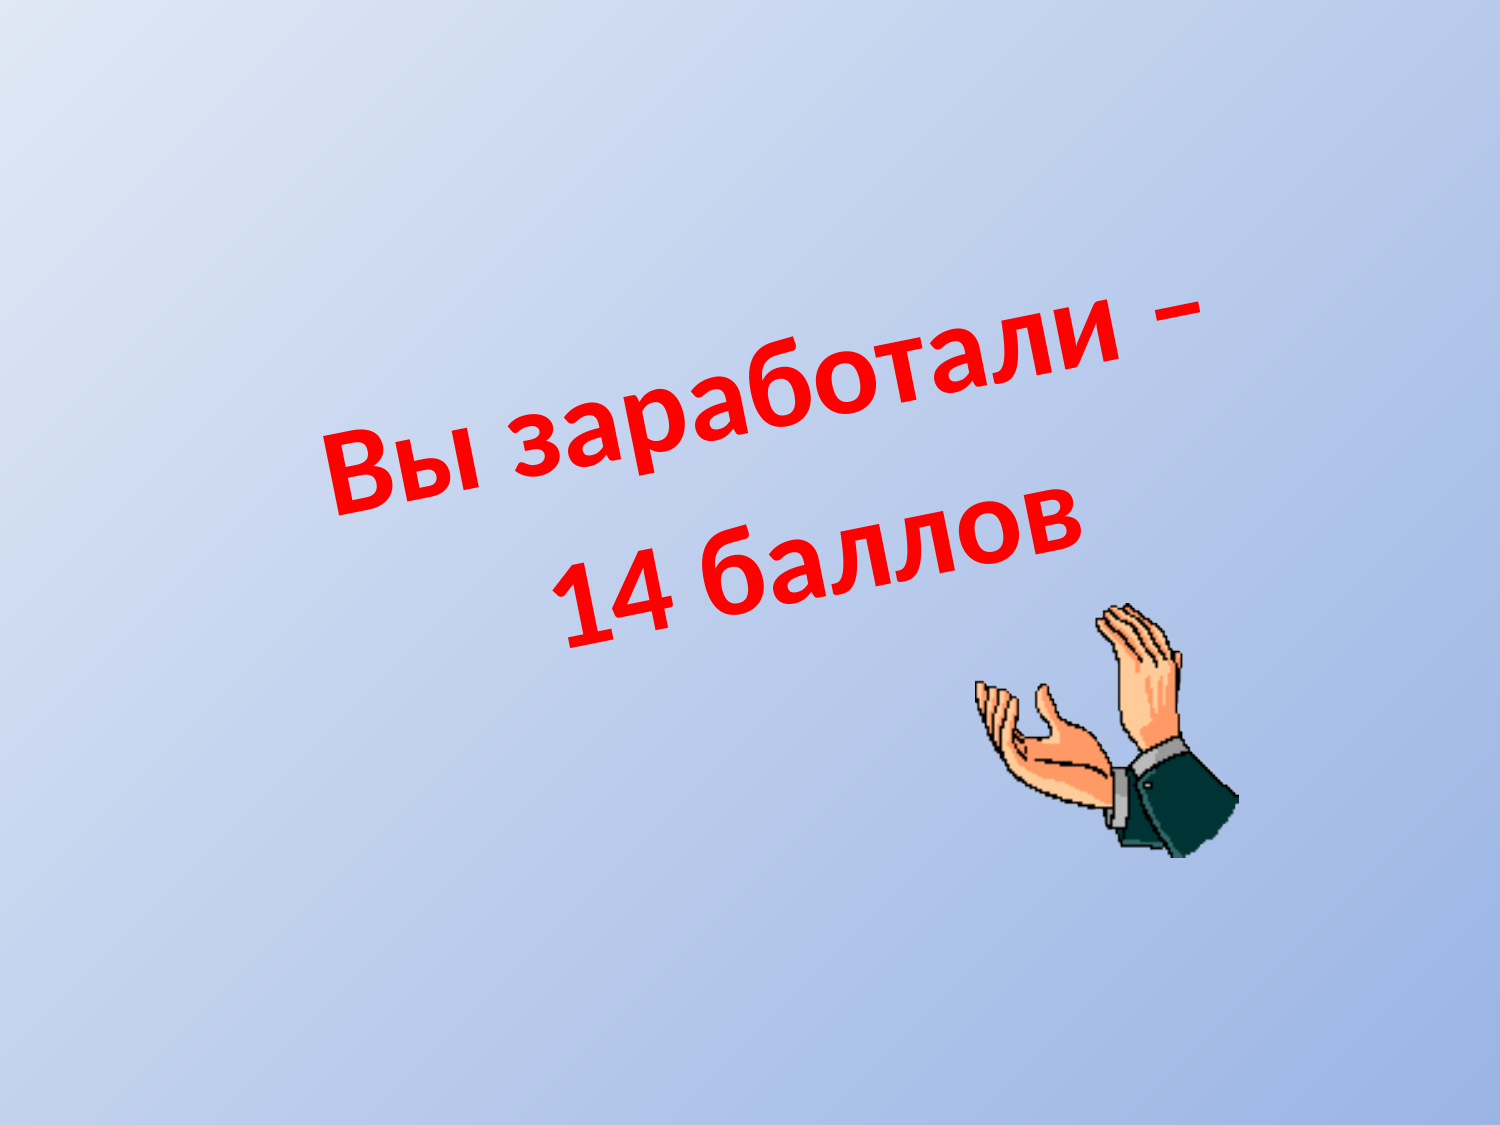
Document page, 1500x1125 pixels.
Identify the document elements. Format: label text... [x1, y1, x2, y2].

picture [974, 603, 1240, 859]
list Вы заработали – 14 баллов [99, 162, 1500, 1125]
